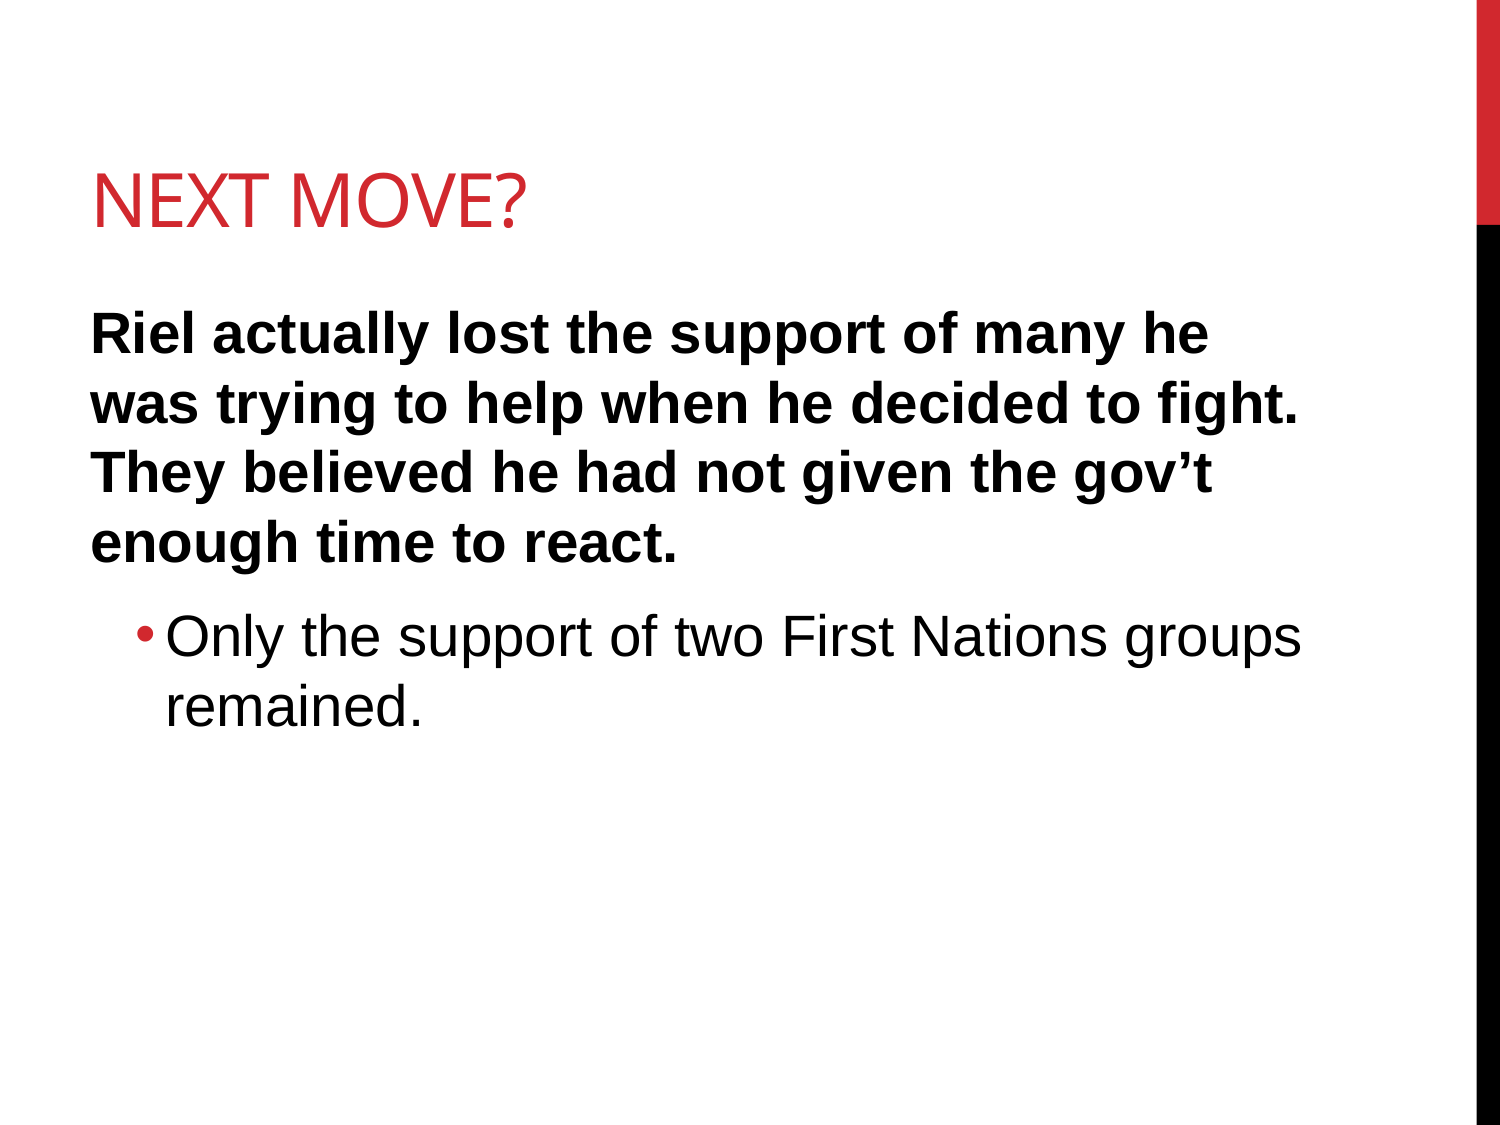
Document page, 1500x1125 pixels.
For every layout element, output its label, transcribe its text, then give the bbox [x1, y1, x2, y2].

list Riel actually lost the support of many he was trying to help when he decided to fight. They believed he had not given the gov’t enough time to react. Only the support of two First Nations groups remained. [75, 287, 1325, 1005]
title Next Move? [75, 25, 1025, 250]
